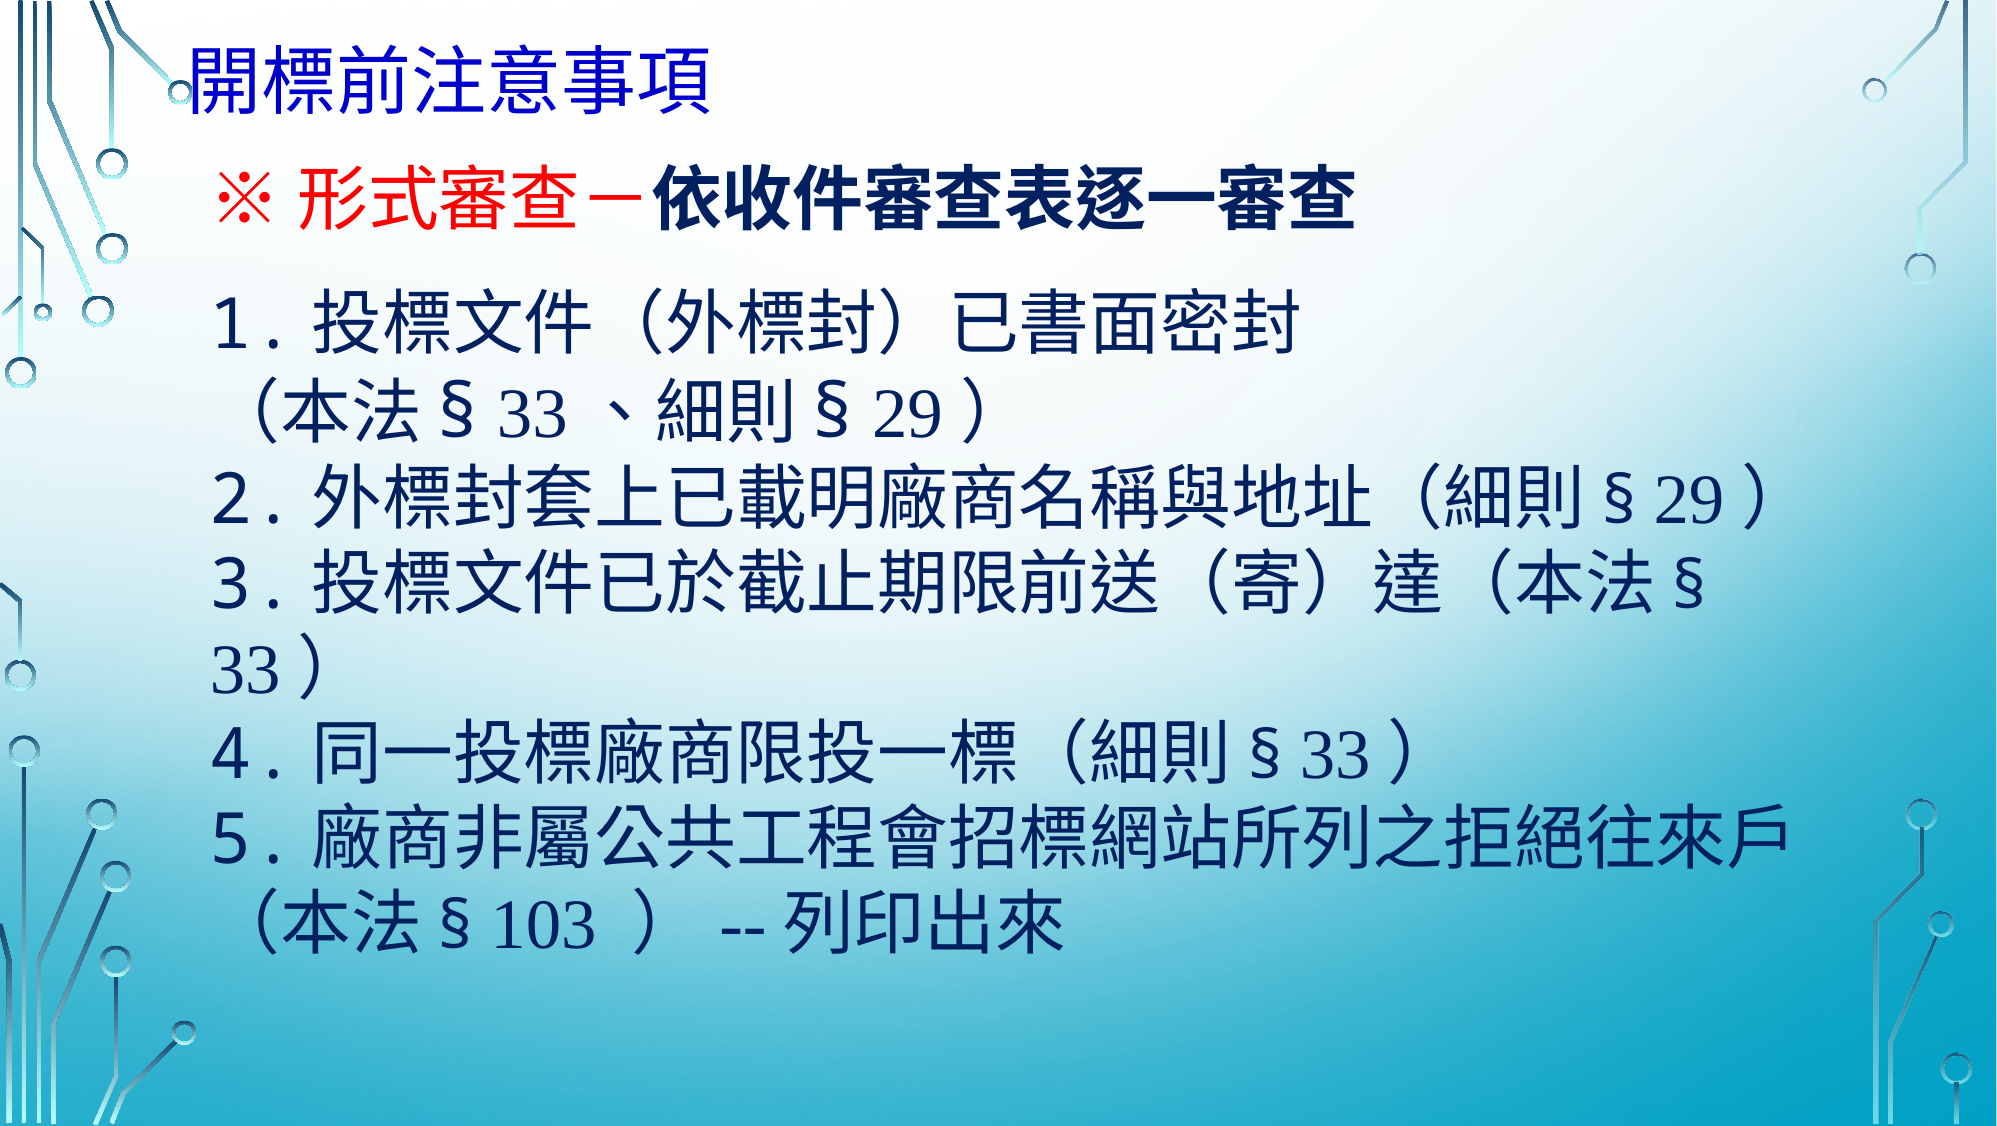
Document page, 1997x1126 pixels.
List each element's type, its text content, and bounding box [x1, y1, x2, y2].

text_box 1.投標文件（外標封）已書面密封 （本法§ 33、細則§ 29） 2.外標封套上已載明廠商名稱與地址（細則§ 29） 3.投標文件已於截止期限前送（寄）達（本法§ 33） 4.同一投標廠商限投一標（細則§ 33） 5.廠商非屬公共工程會招標網站所列之拒絕往來戶（本法§ 103 ）--列印出來 [194, 270, 1896, 970]
text_box ※形式審查－依收件審查表逐一審查 [194, 146, 1848, 246]
text_box 開標前注意事項 [171, 19, 1515, 150]
